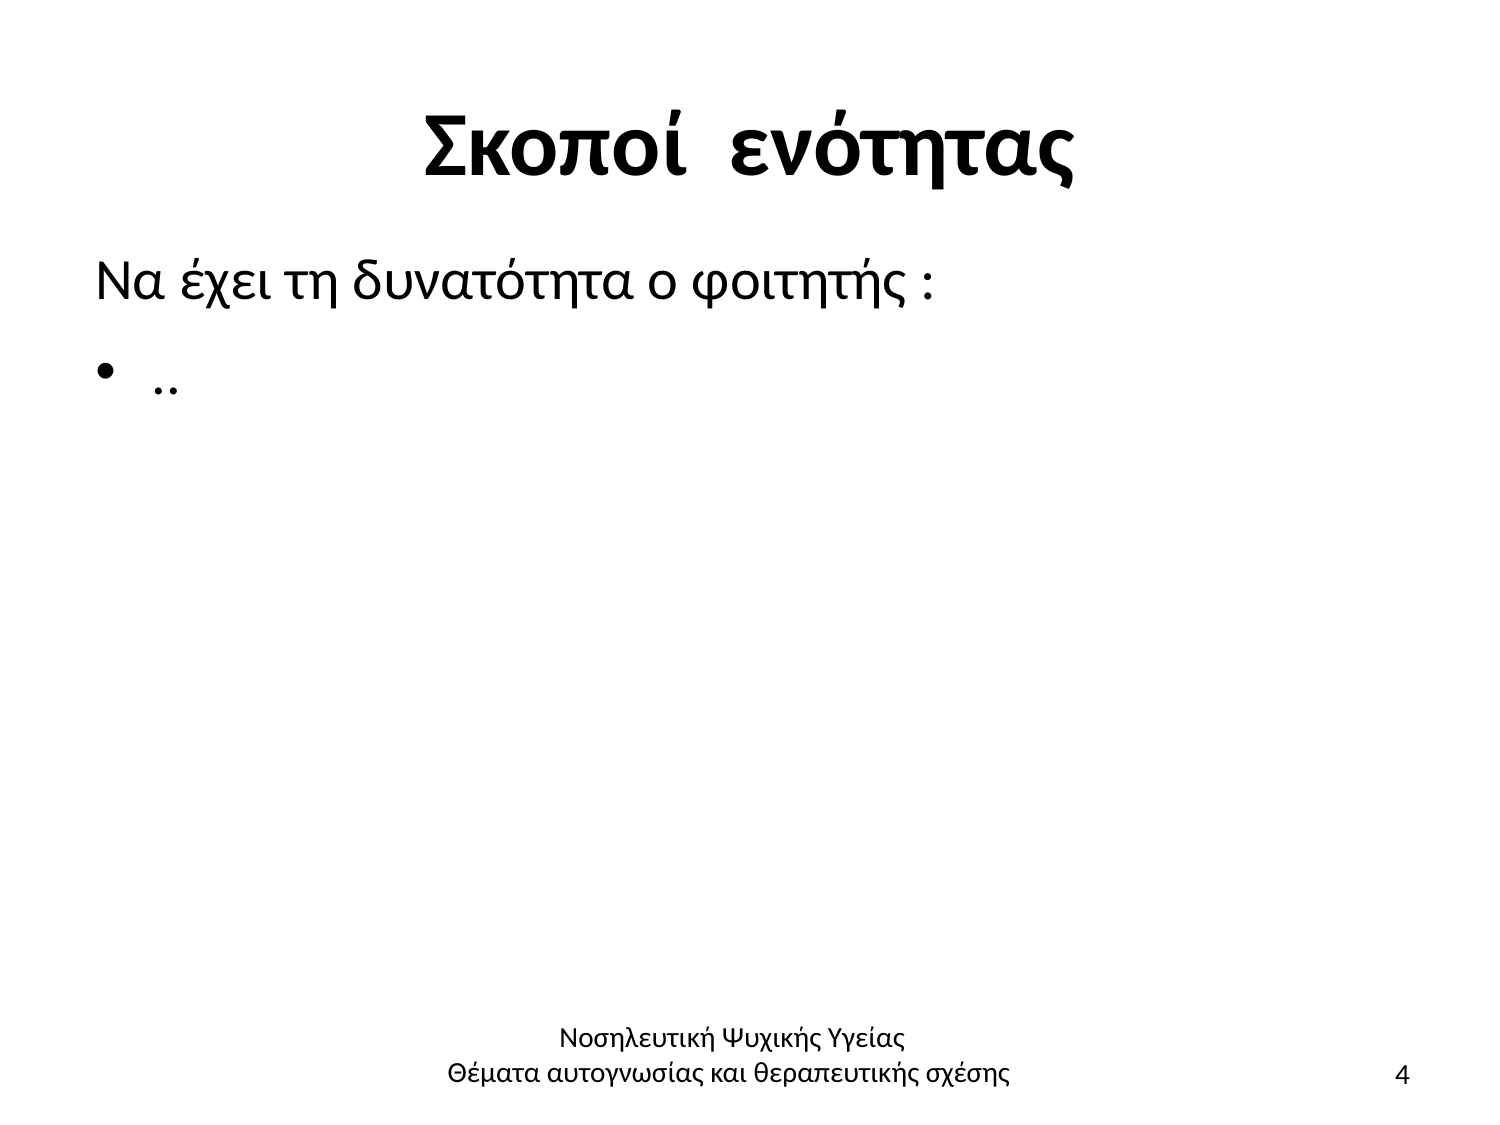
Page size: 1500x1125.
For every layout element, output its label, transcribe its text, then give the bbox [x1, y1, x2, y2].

list Να έχει τη δυνατότητα ο φοιτητής : .. [80, 233, 1431, 976]
title Σκοποί ενότητας [75, 45, 1425, 233]
slide_number 4 [1074, 1042, 1425, 1103]
text_box Νοσηλευτική Ψυχικής Υγείας Θέματα αυτογνωσίας και θεραπευτικής σχέσης [53, 1011, 1412, 1094]
